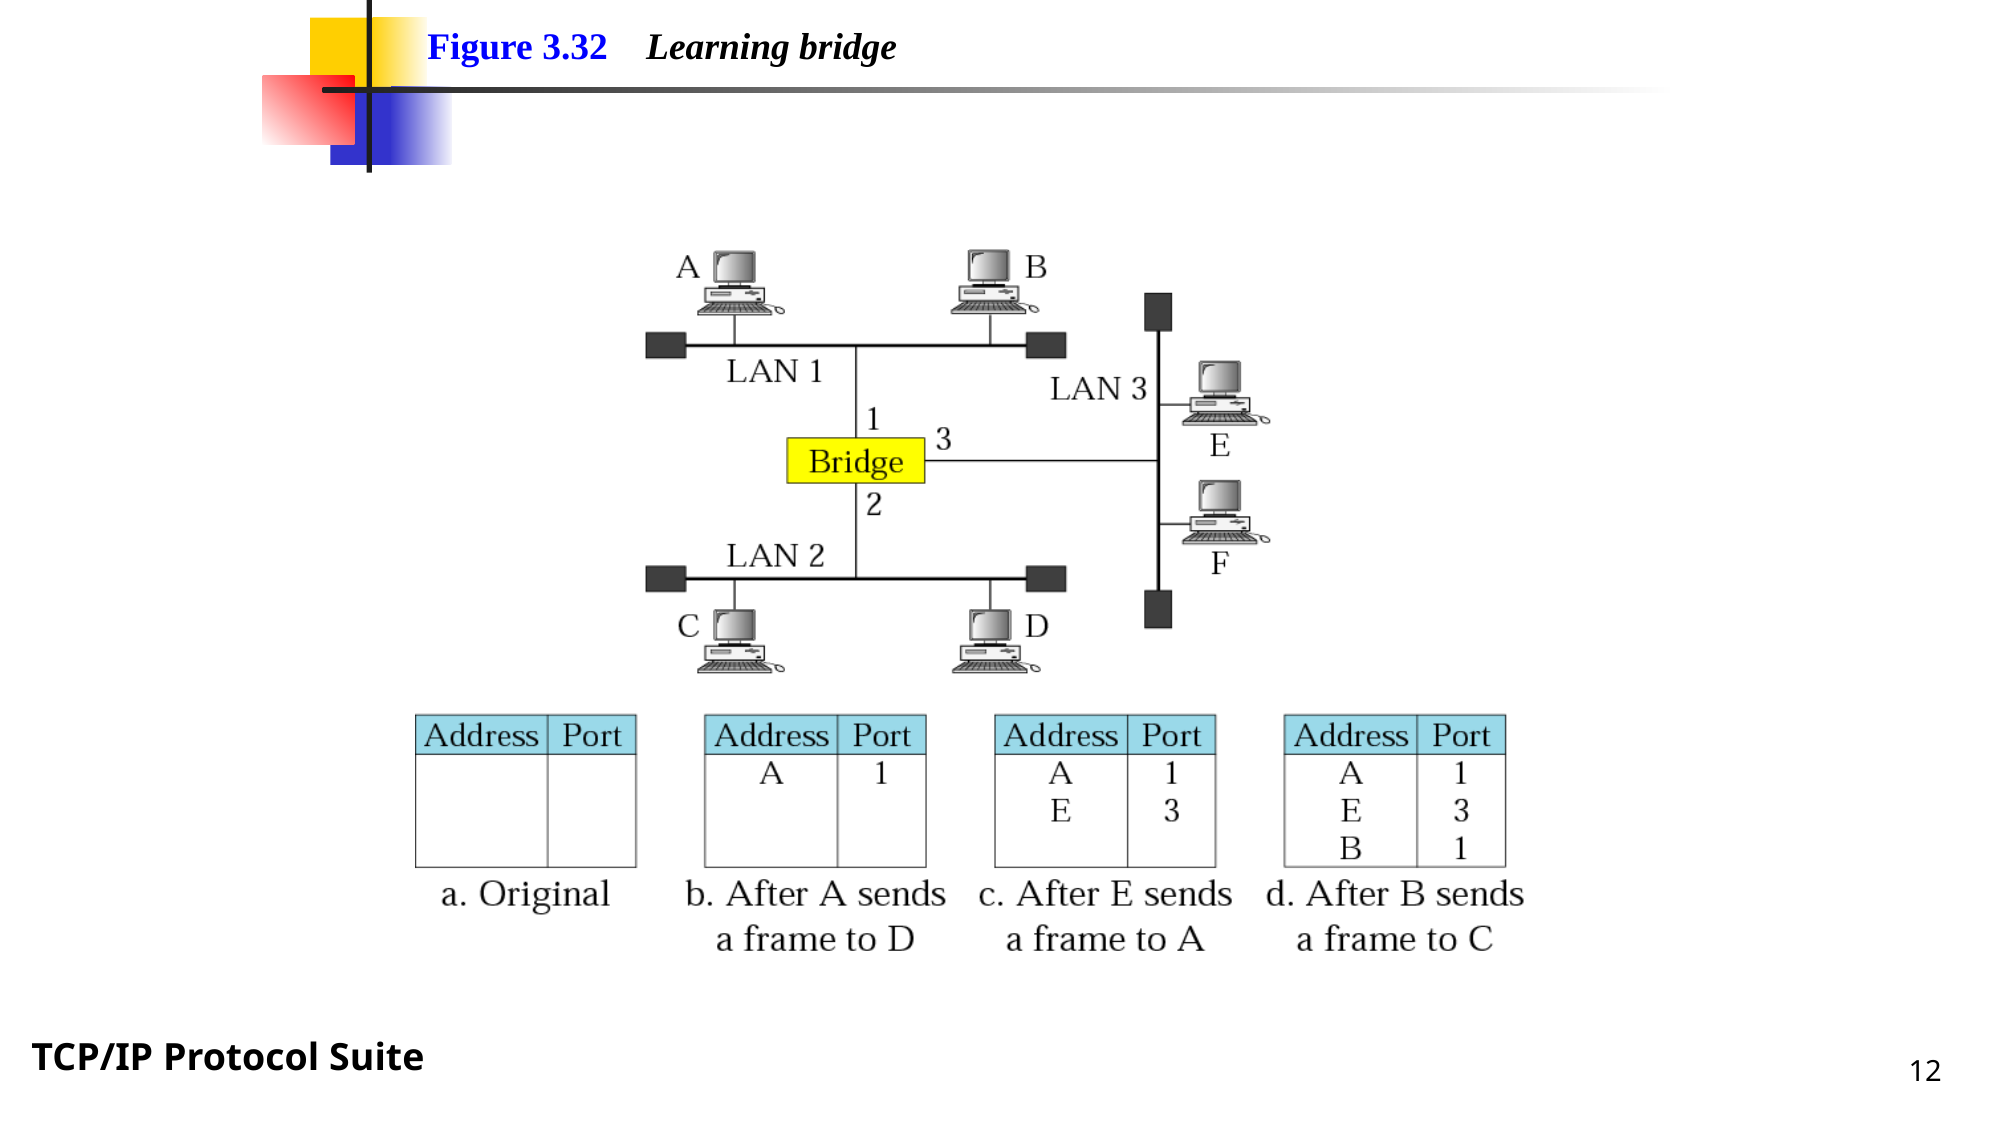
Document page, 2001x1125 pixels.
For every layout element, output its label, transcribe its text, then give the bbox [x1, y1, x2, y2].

text_box [372, 17, 427, 86]
text_box [372, 93, 391, 165]
text_box [366, 93, 372, 173]
text_box Figure 3.32 Learning bridge [412, 14, 1350, 75]
picture [415, 249, 1526, 961]
footer TCP/IP Protocol Suite [16, 1025, 650, 1100]
text_box [262, 75, 355, 145]
slide_number 12 [1540, 1023, 1958, 1100]
text_box [322, 87, 1673, 93]
text_box [330, 93, 366, 165]
text_box [391, 93, 452, 165]
text_box [366, 0, 372, 87]
text_box [310, 17, 366, 86]
